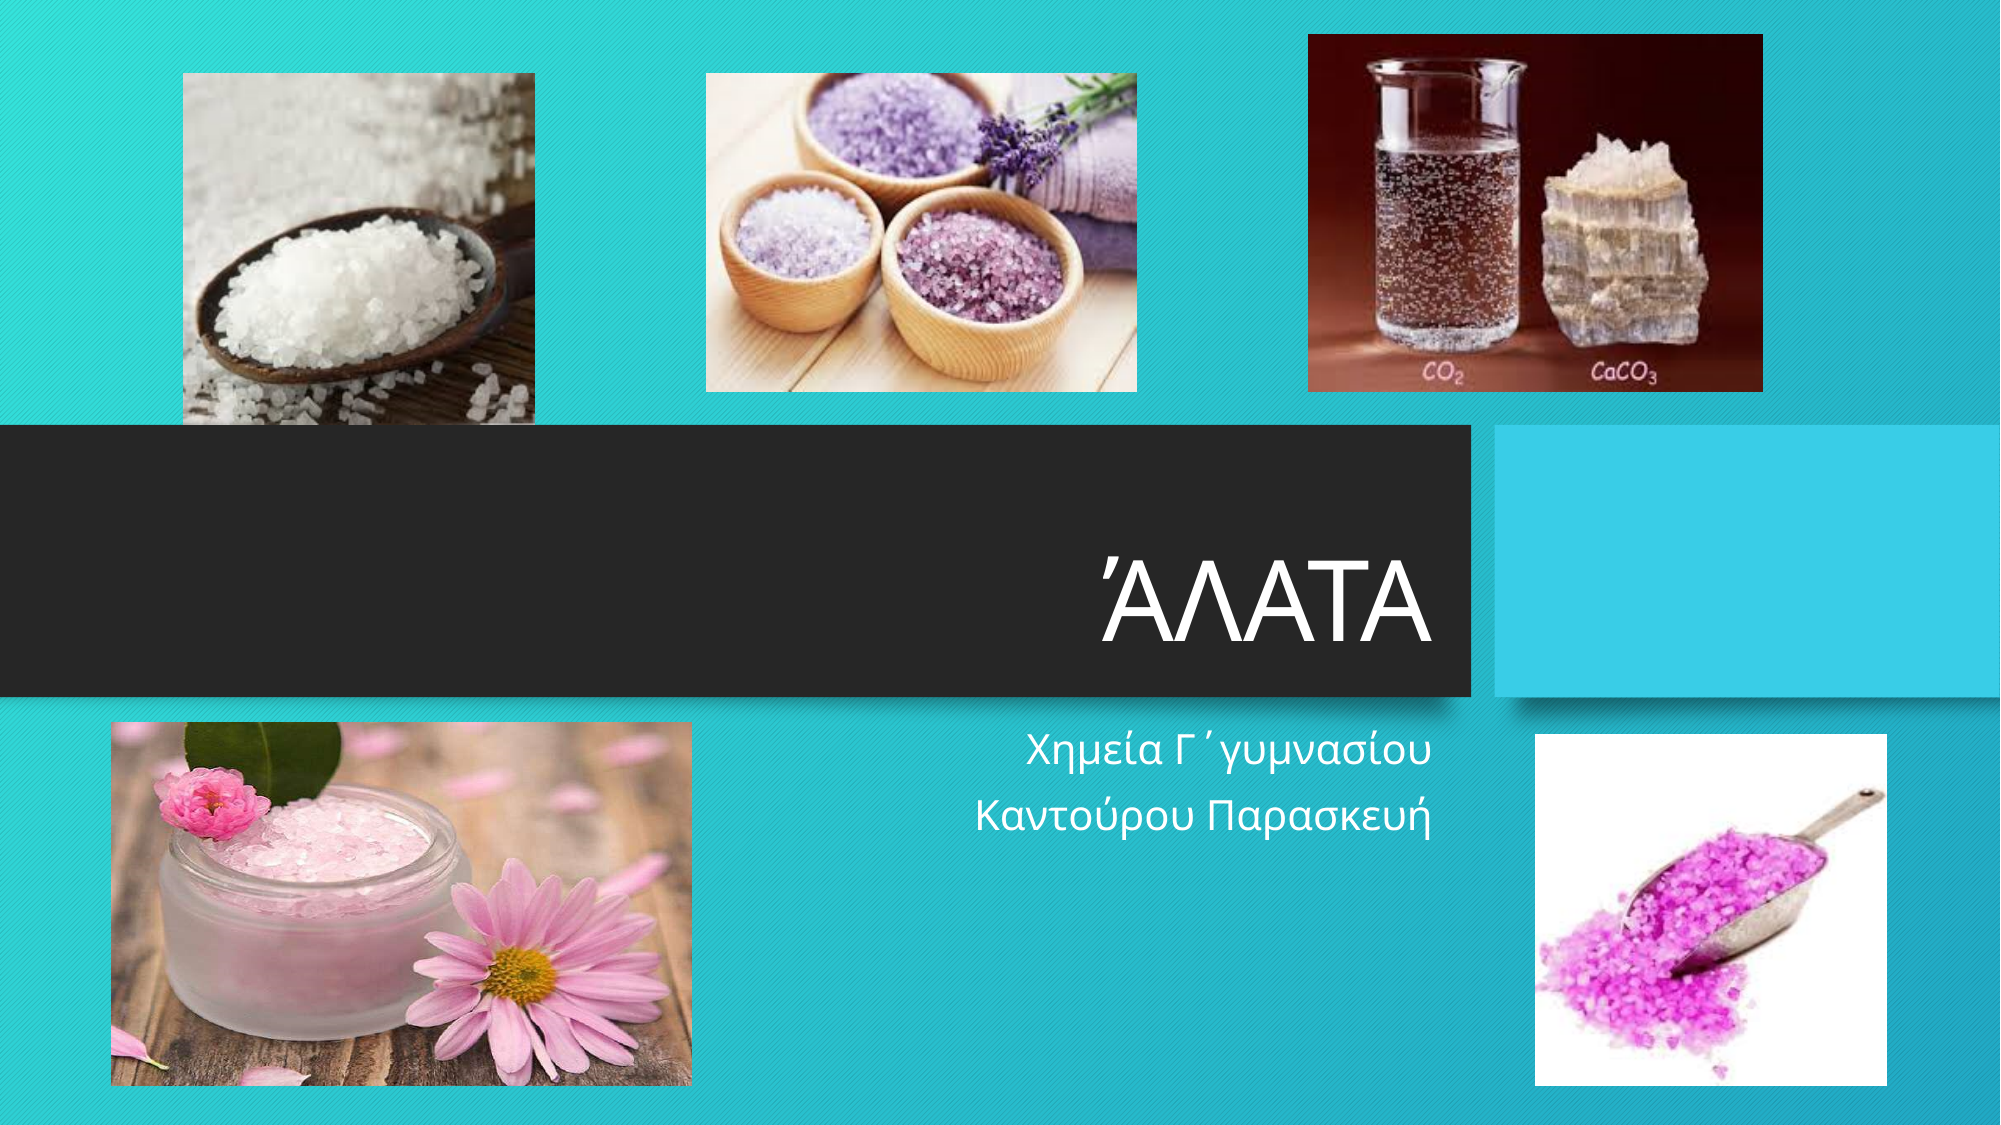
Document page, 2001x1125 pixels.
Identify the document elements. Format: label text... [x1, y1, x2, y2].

title ΆΛΑΤΑ [111, 448, 1448, 674]
picture [0, 698, 1472, 1087]
subtitle Χημεία Γ΄γυμνασίου Καντούρου Παρασκευή [111, 720, 1448, 905]
picture [706, 73, 1137, 393]
picture [1494, 698, 2000, 1087]
picture [183, 73, 536, 426]
picture [1308, 33, 1763, 393]
